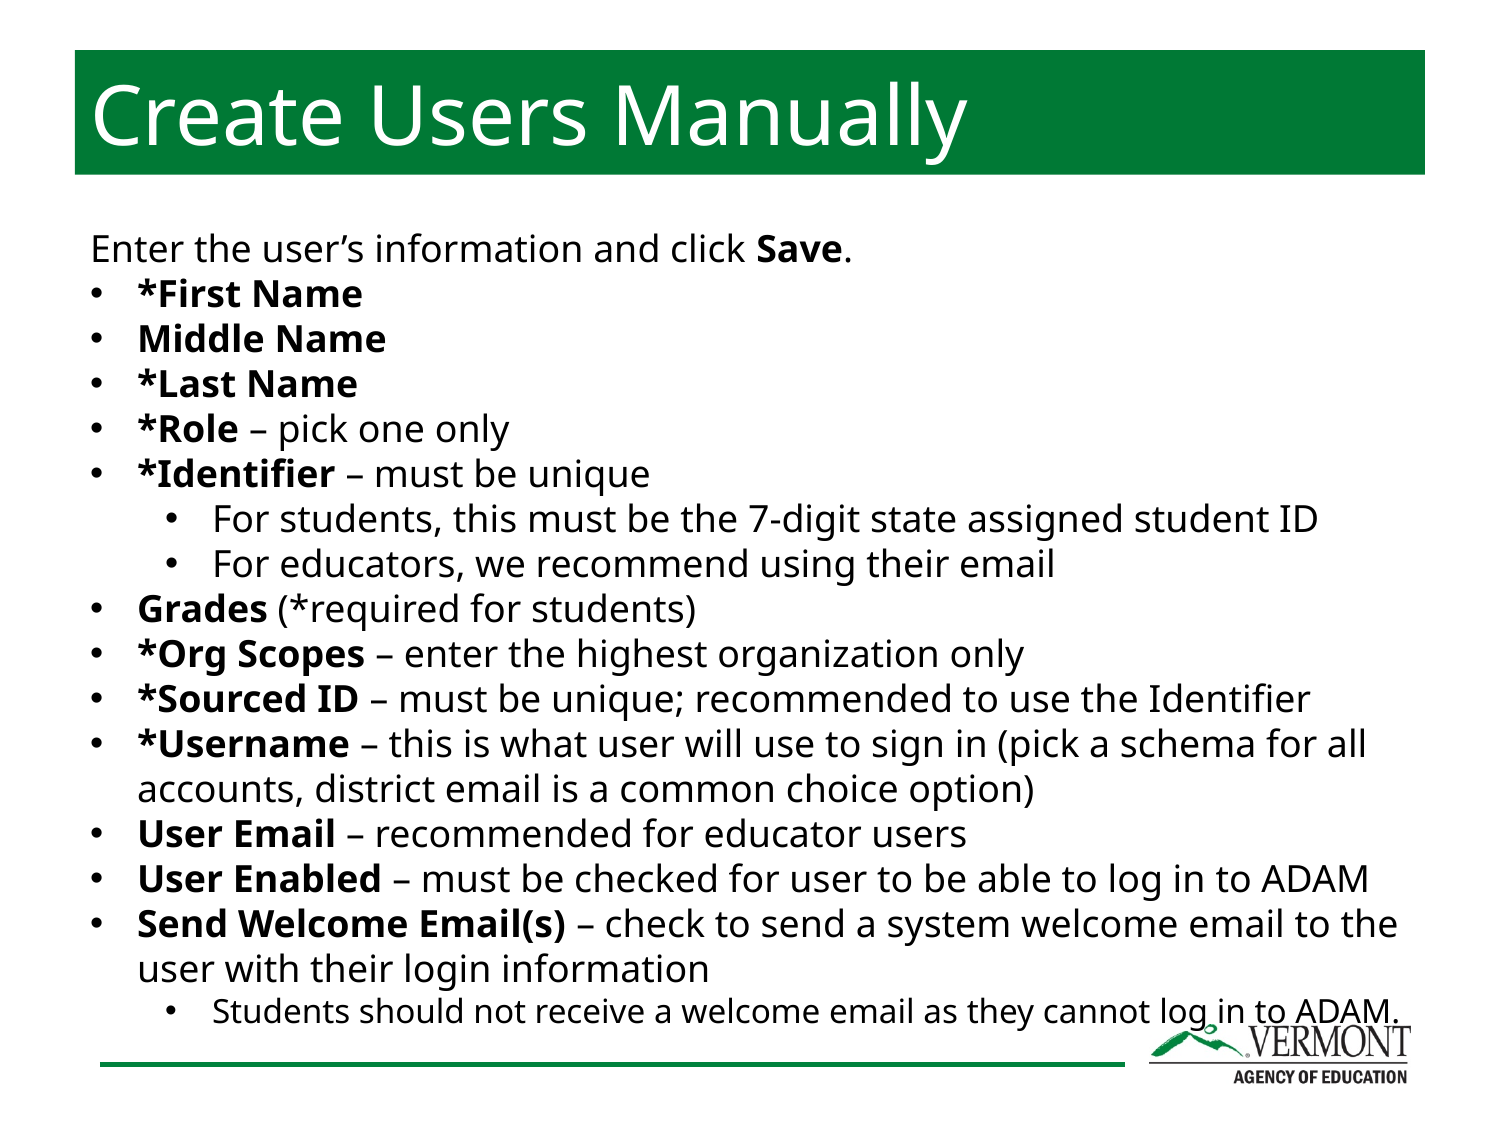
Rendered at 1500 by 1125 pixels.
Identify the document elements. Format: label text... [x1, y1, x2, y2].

text_box Create Users Manually [74, 50, 1425, 175]
text_box Enter the user’s information and click Save. *First Name Middle Name *Last Name *Role – pick one only *Identifier – must be unique For students, this must be the 7-digit state assigned student ID For educators, we recommend using their email Grades (*required for students) *Org Scopes – enter the highest organization only *Sourced ID – must be unique; recommended to use the Identifier *Username – this is what user will use to sign in (pick a schema for all accounts, district email is a common choice option) User Email – recommended for educator users User Enabled – must be checked for user to be able to log in to ADAM Send Welcome Email(s) – check to send a system welcome email to the user with their login information Students should not receive a welcome email as they cannot log in to ADAM. [75, 217, 1444, 1038]
picture [1149, 1038, 1411, 1101]
